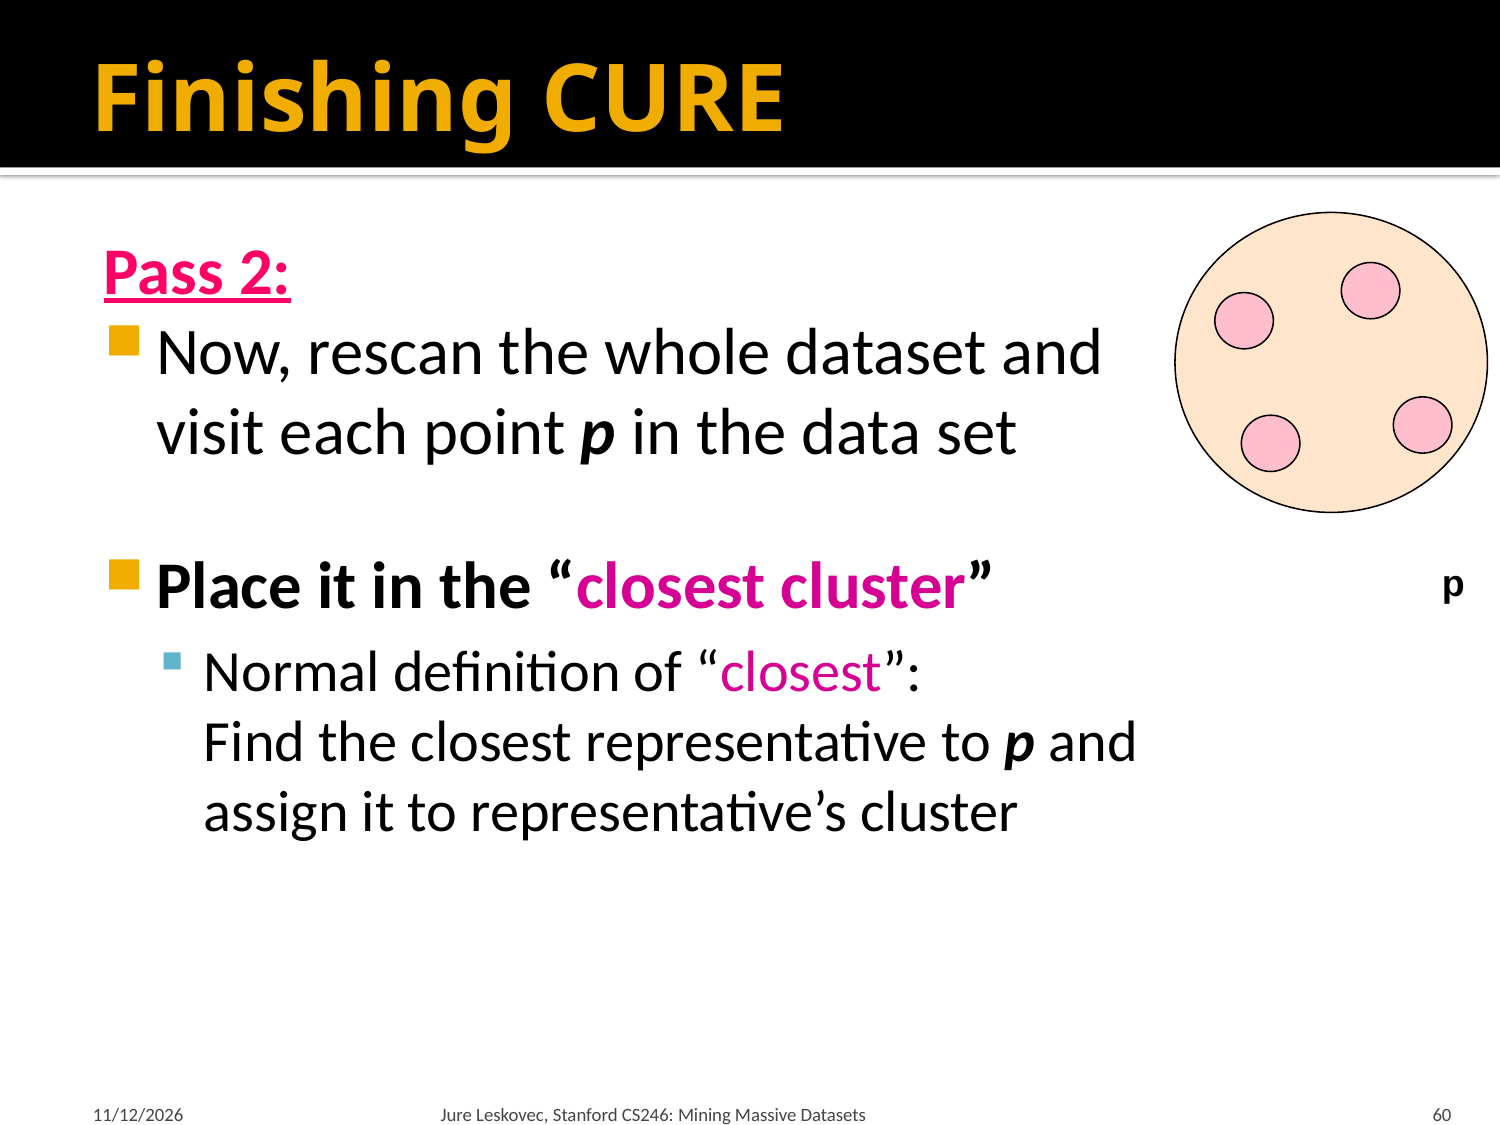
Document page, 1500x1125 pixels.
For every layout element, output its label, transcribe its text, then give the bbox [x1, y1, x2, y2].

text_box [1341, 262, 1400, 319]
text_box [1393, 396, 1452, 454]
footer Jure Leskovec, Stanford CS246: Mining Massive Datasets [433, 1080, 1337, 1125]
slide_number 60 [1345, 1080, 1467, 1125]
text_box [1174, 212, 1488, 513]
text_box [1241, 415, 1300, 472]
title Finishing CURE [75, 12, 1425, 175]
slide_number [75, 1080, 425, 1125]
text_box [1214, 292, 1274, 349]
list Pass 2: Now, rescan the whole dataset and visit each point p in the data set Place it in the “closest cluster” Normal definition of “closest”: Find the closest representative to p and assign it to representative’s cluster [75, 212, 1425, 1075]
text_box p [1427, 551, 1480, 612]
